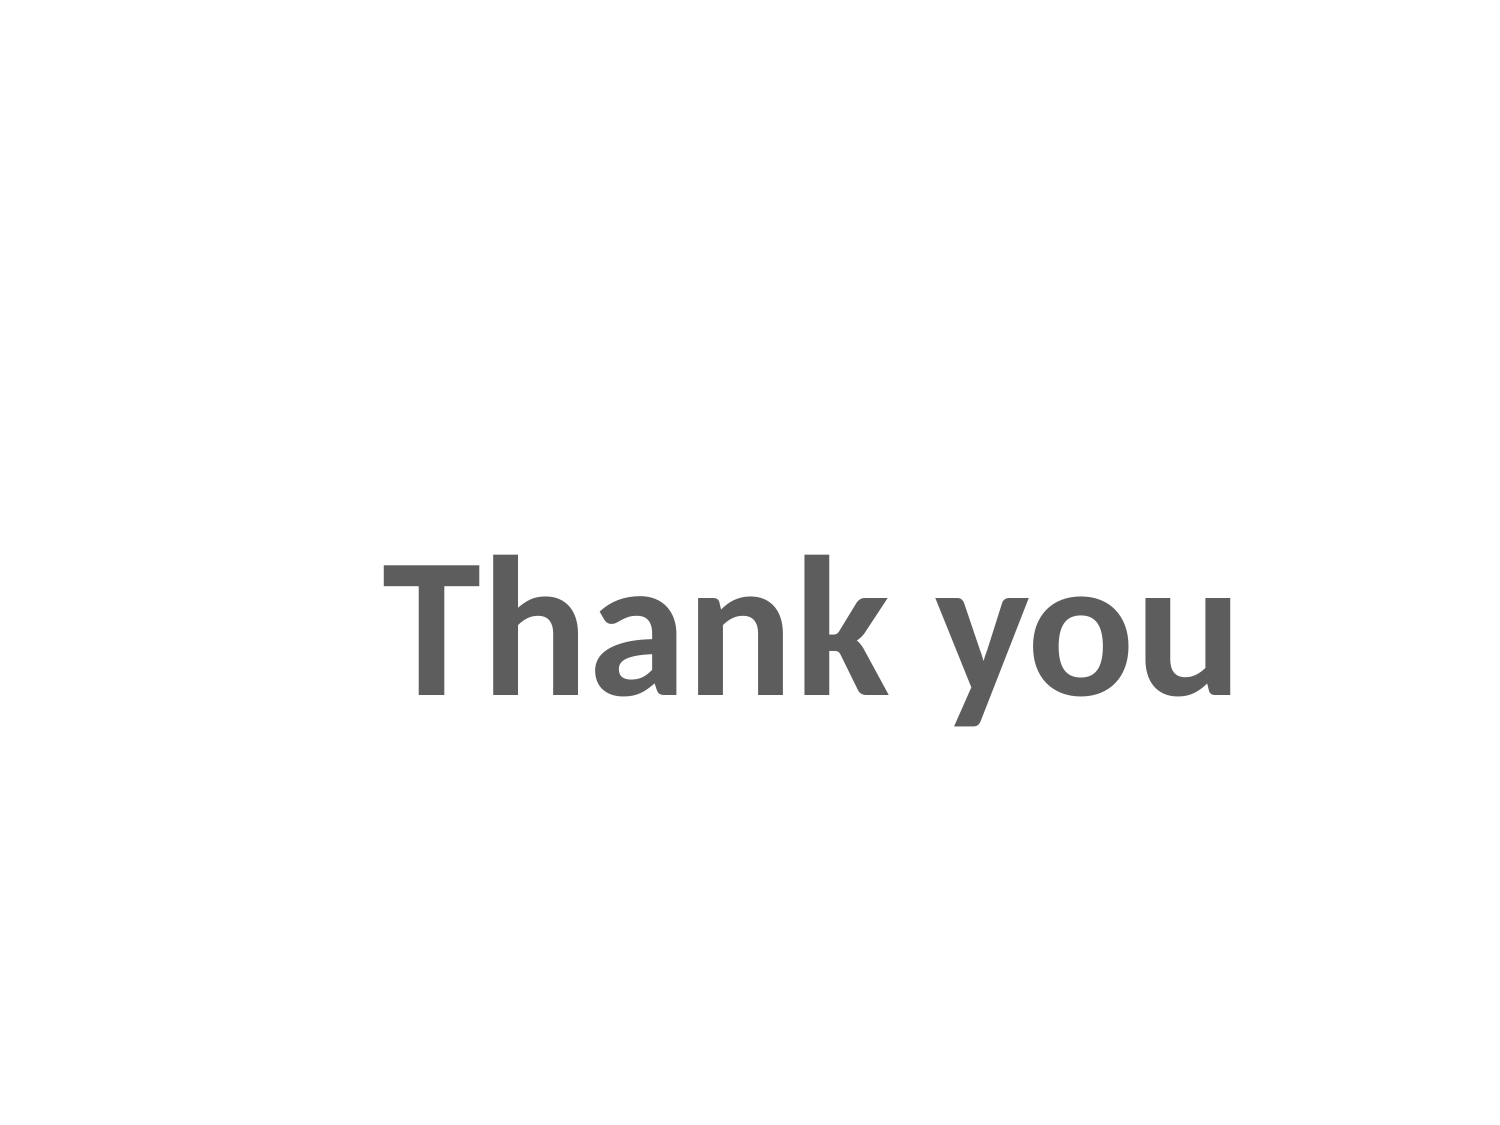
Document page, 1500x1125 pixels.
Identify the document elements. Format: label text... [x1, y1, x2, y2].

text_box Thank you [366, 487, 1258, 743]
